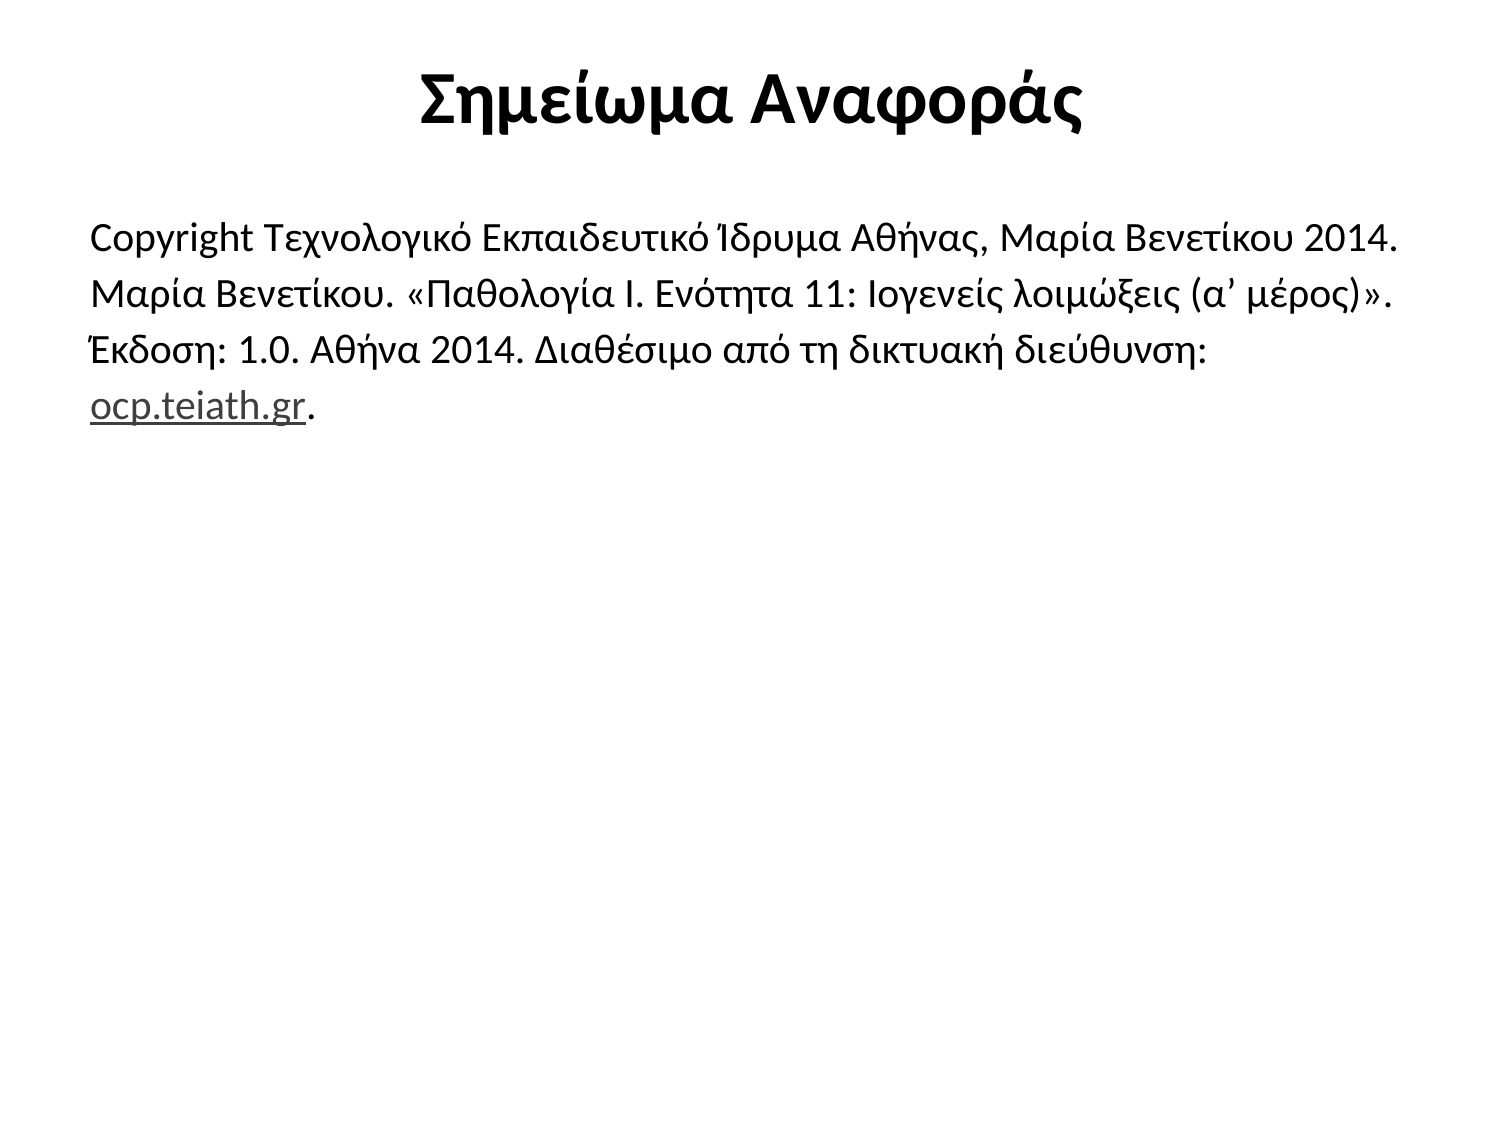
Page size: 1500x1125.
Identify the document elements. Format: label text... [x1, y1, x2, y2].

list Copyright Τεχνολογικό Εκπαιδευτικό Ίδρυμα Αθήνας, Μαρία Βενετίκου 2014. Μαρία Βενετίκου. «Παθολογία Ι. Ενότητα 11: Ιογενείς λοιμώξεις (α’ μέρος)». Έκδοση: 1.0. Αθήνα 2014. Διαθέσιμο από τη δικτυακή διεύθυνση: ocp.teiath.gr. [75, 196, 1425, 1024]
title Σημείωμα Αναφοράς [76, 19, 1427, 169]
